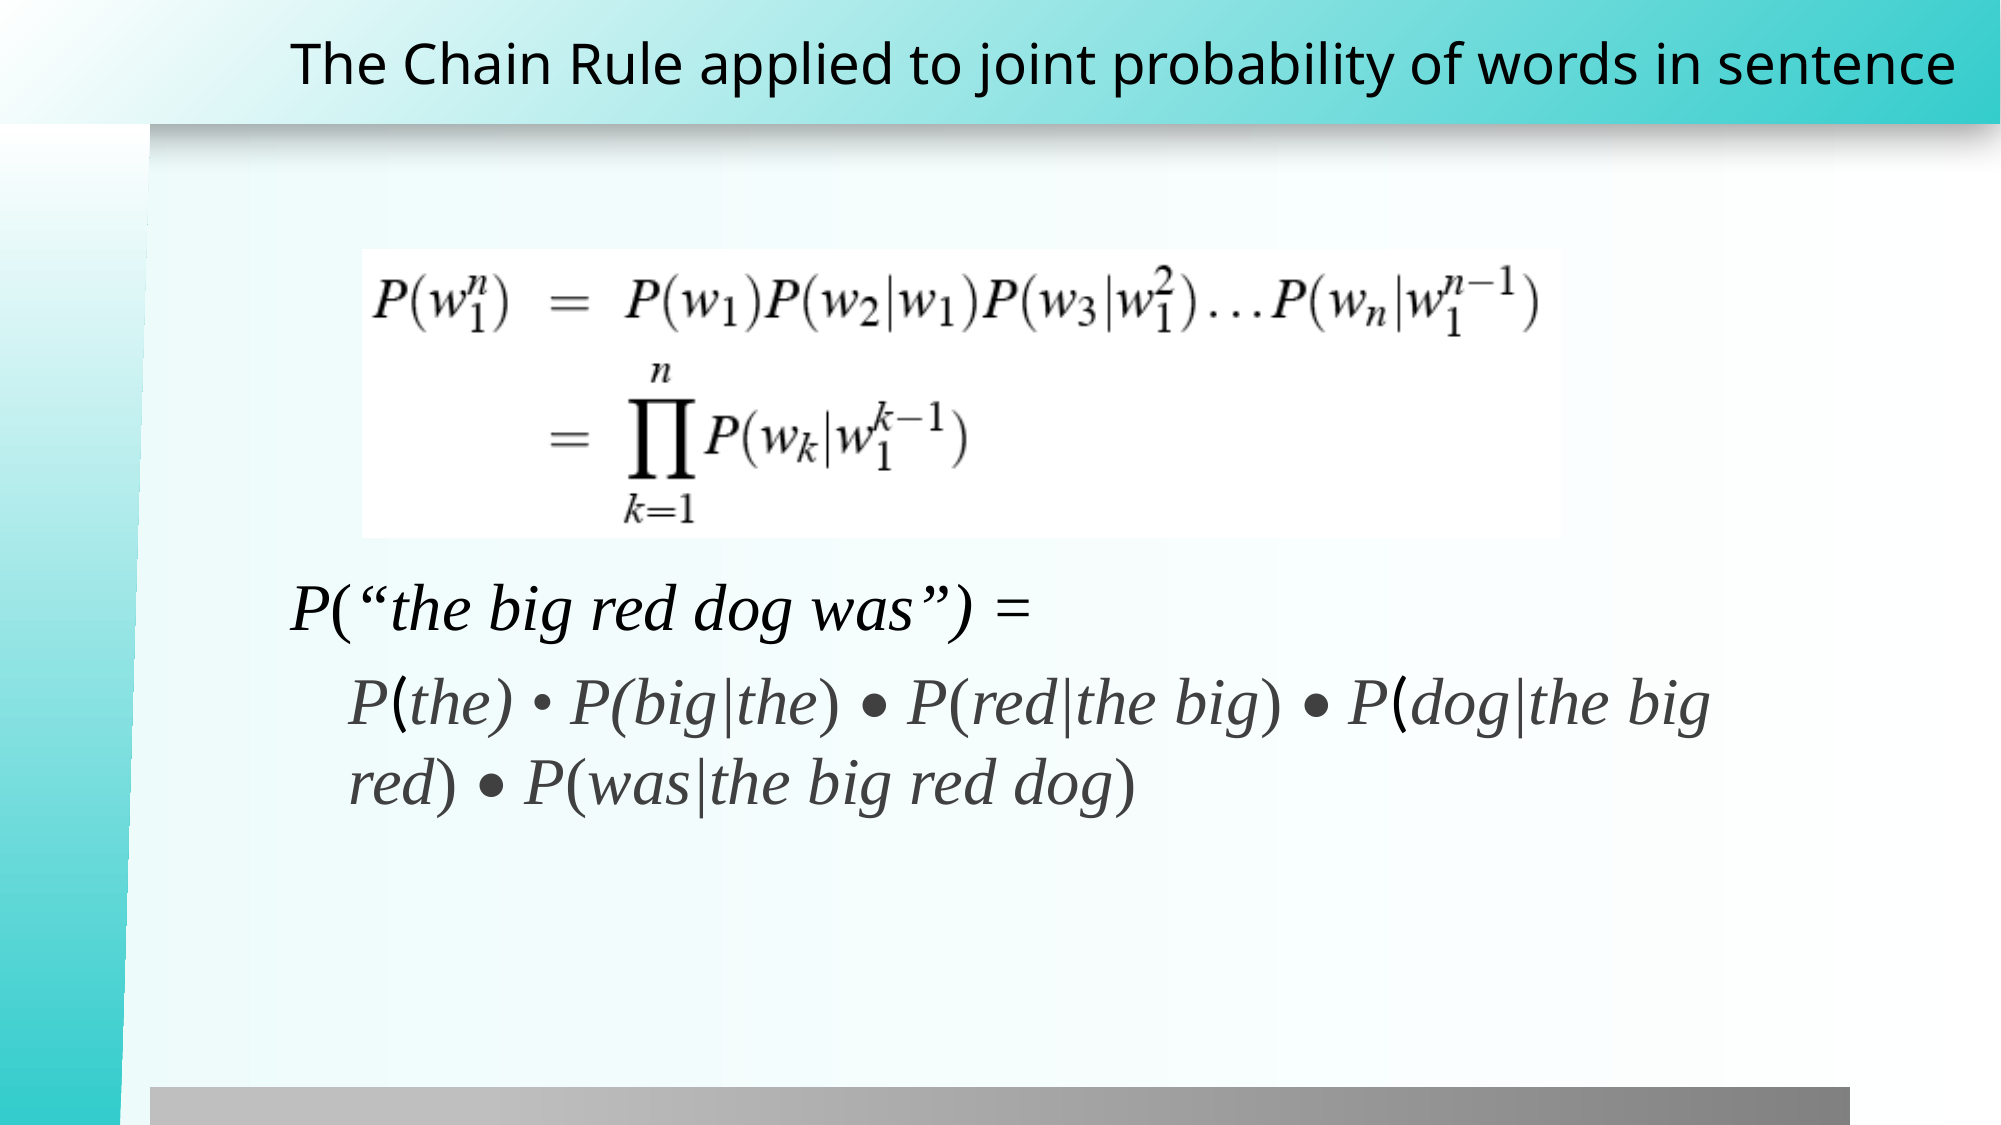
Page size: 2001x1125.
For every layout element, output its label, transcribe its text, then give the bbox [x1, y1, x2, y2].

picture [362, 249, 1561, 538]
list P(“the big red dog was”) = P(the) • P(big|the) • P(red|the big) • P(dog|the big red) • P(was|the big red dog) [274, 203, 1851, 1073]
title The Chain Rule applied to joint probability of words in sentence [274, 0, 2000, 125]
